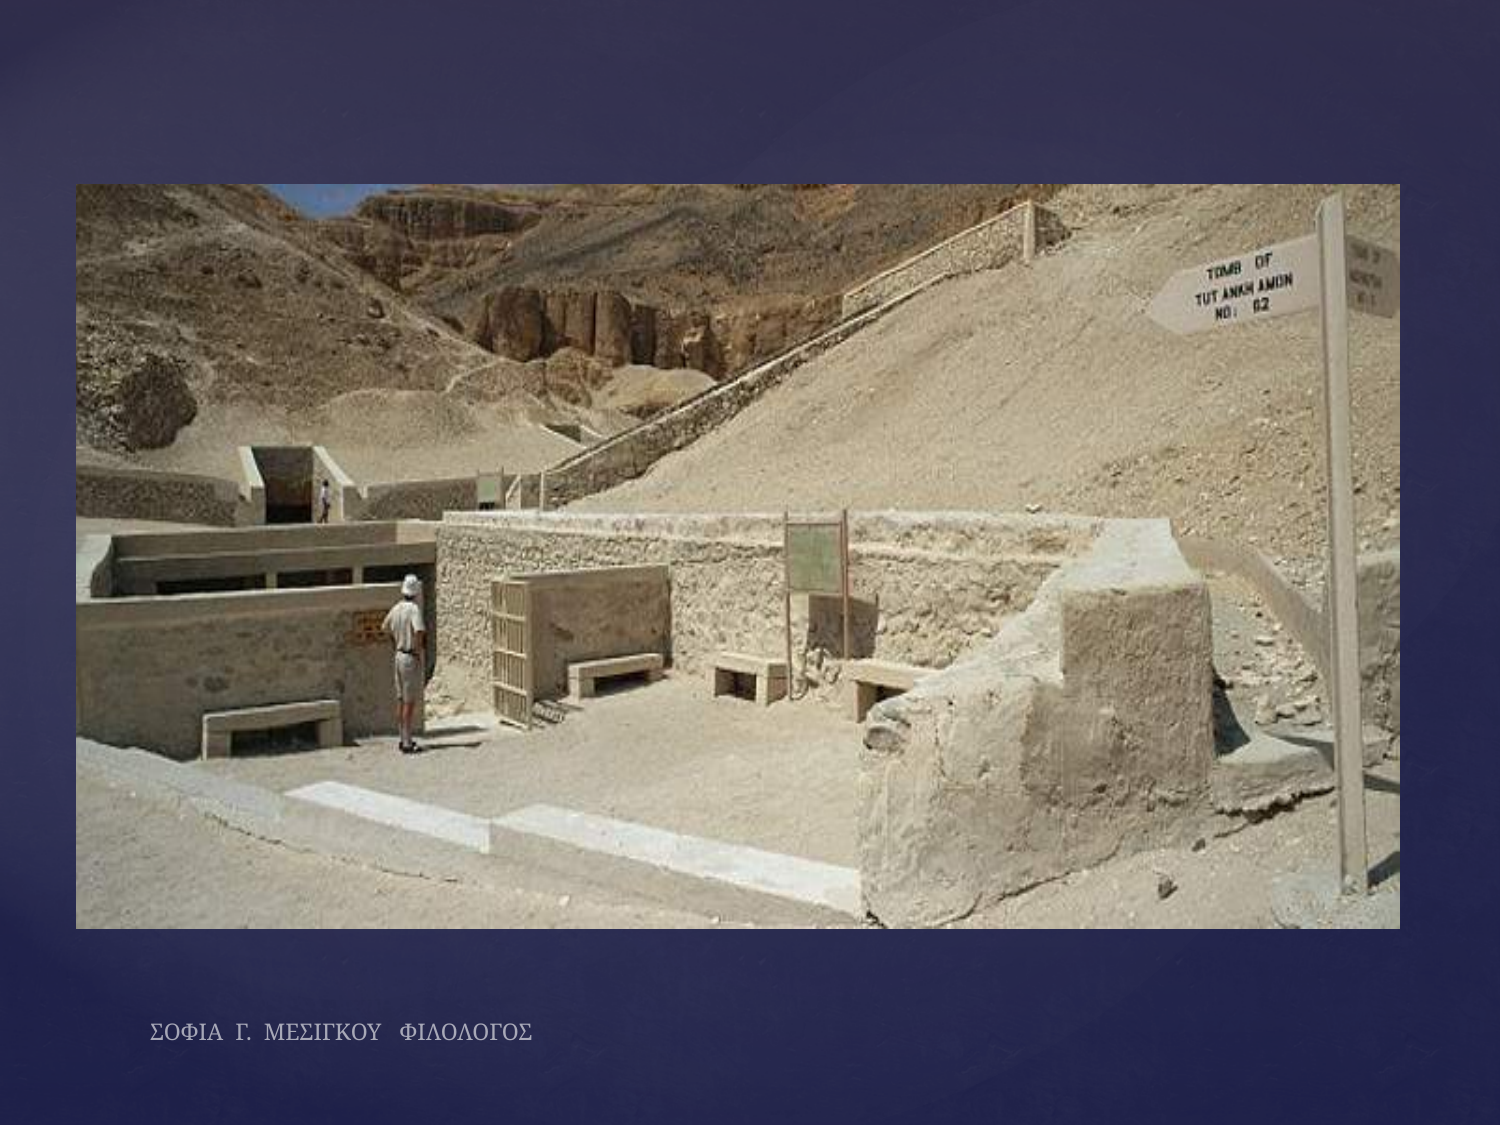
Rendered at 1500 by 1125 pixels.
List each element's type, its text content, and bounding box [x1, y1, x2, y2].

footer ΣΟΦΙΑ Γ. ΜΕΣΙΓΚΟΥ ΦΙΛΟΛΟΓΟΣ [135, 1009, 885, 1070]
picture [76, 183, 1401, 930]
